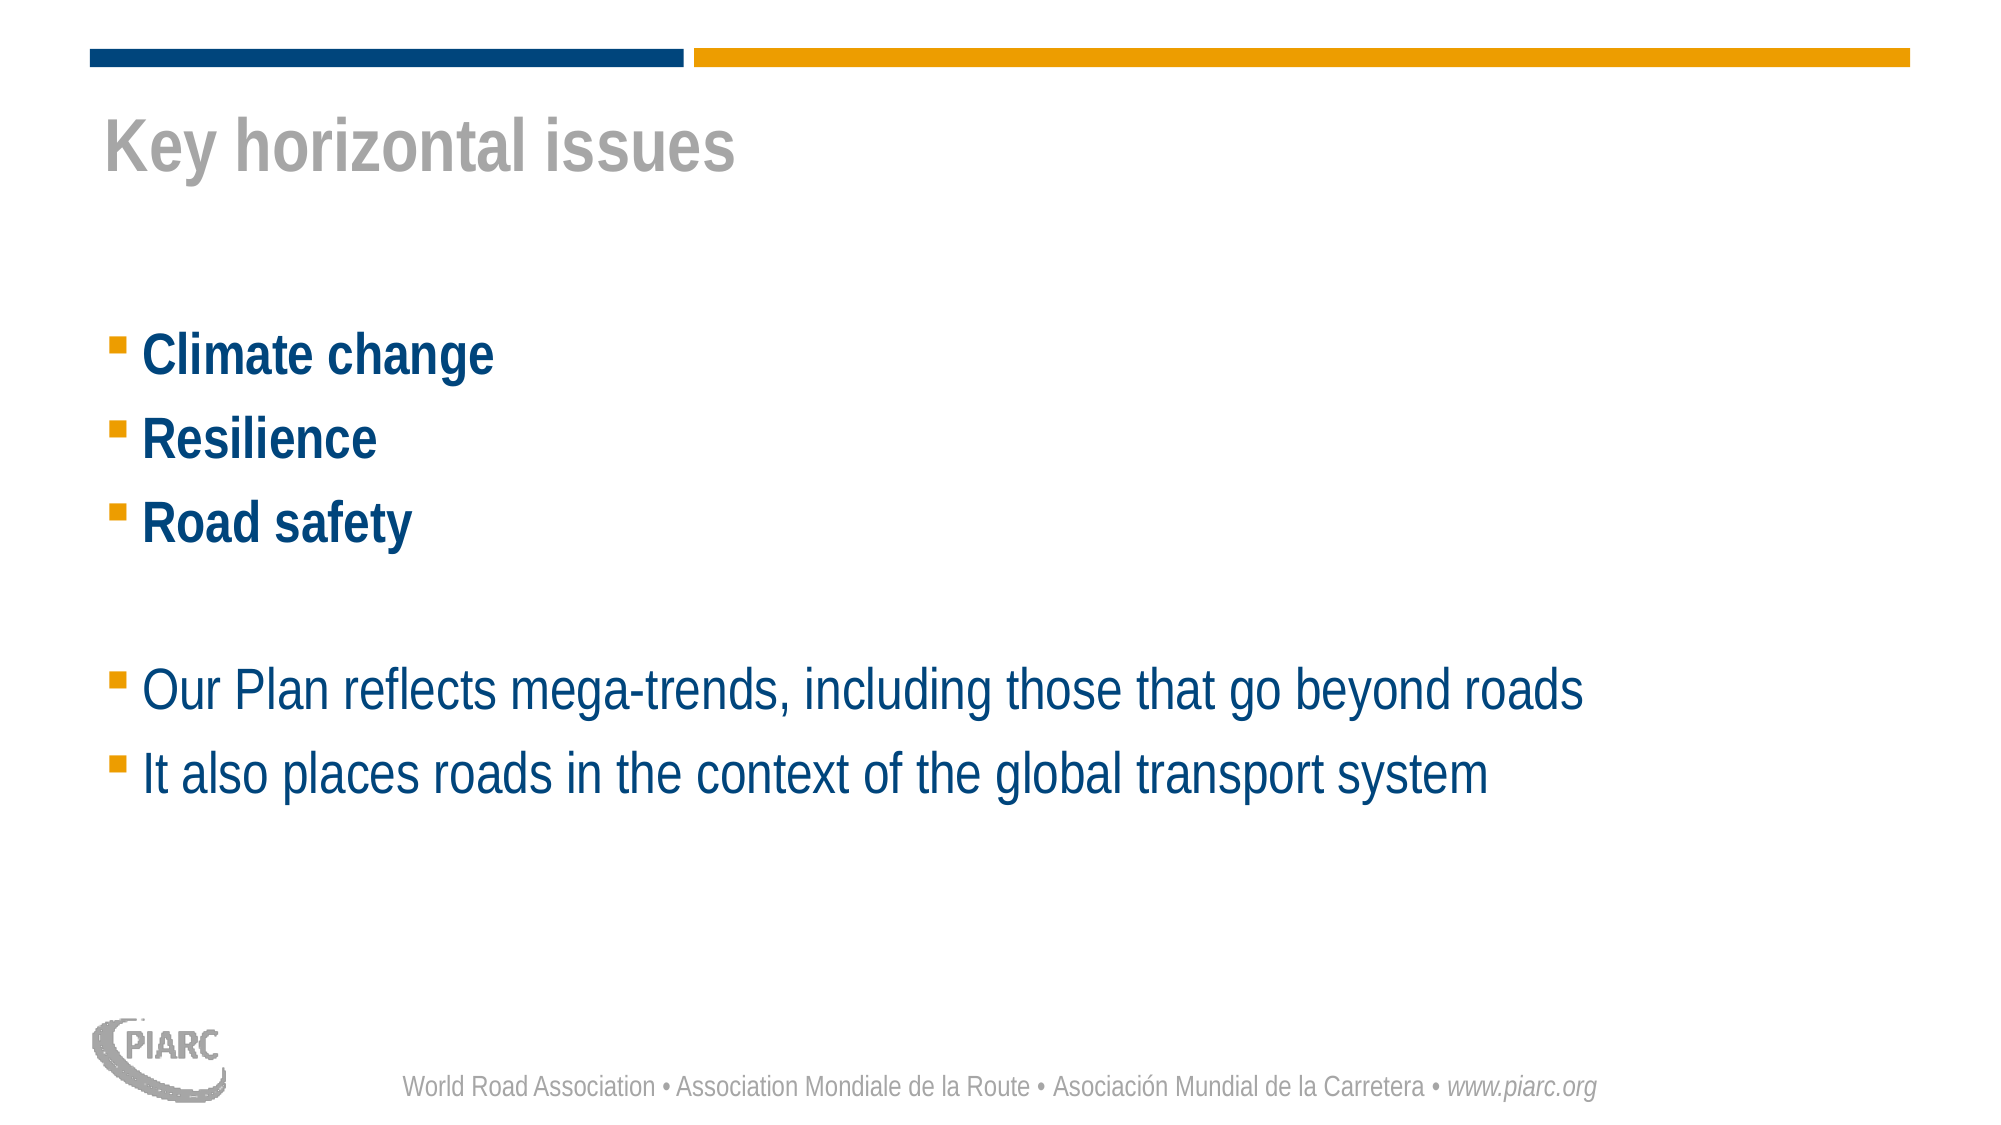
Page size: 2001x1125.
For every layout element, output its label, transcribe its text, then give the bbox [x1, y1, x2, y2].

list Climate change Resilience Road safety Our Plan reflects mega-trends, including those that go beyond roads It also places roads in the context of the global transport system [89, 316, 1910, 999]
picture [68, 994, 265, 1125]
title Key horizontal issues [89, 99, 1911, 317]
